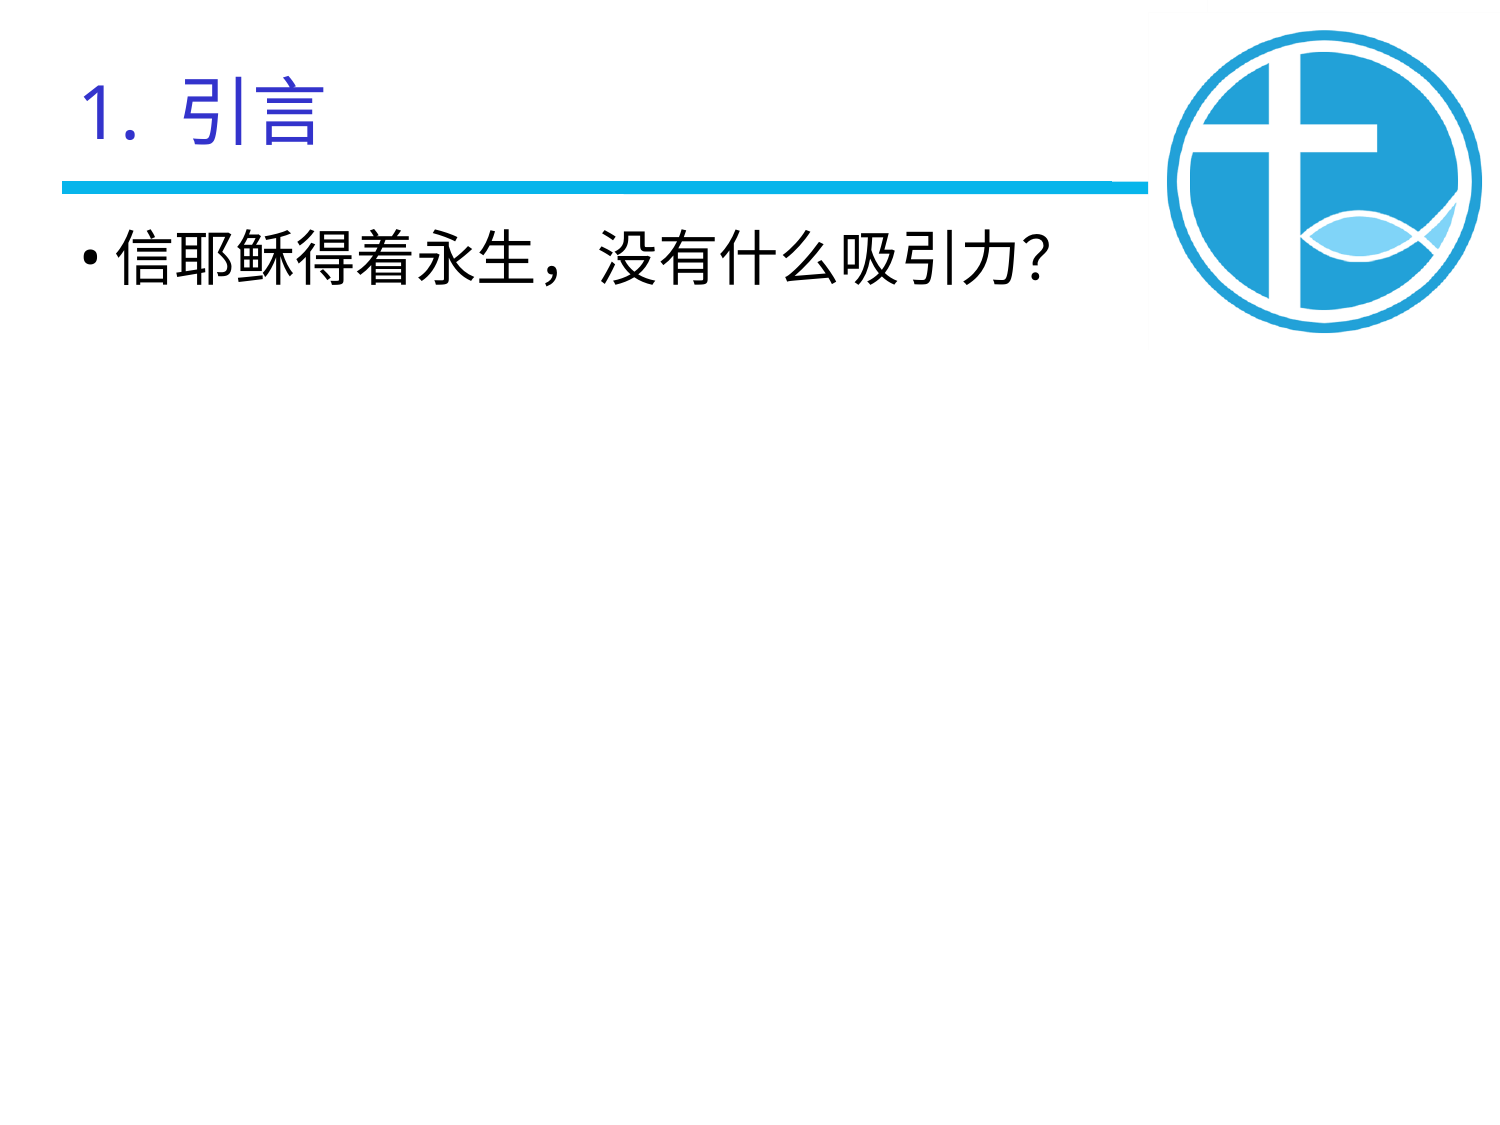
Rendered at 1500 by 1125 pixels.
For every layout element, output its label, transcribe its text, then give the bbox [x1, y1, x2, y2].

picture [1148, 0, 1500, 350]
text_box 信耶稣得着永生，没有什么吸引力？ [69, 212, 1171, 517]
text_box 1. 引言 [69, 67, 1130, 163]
